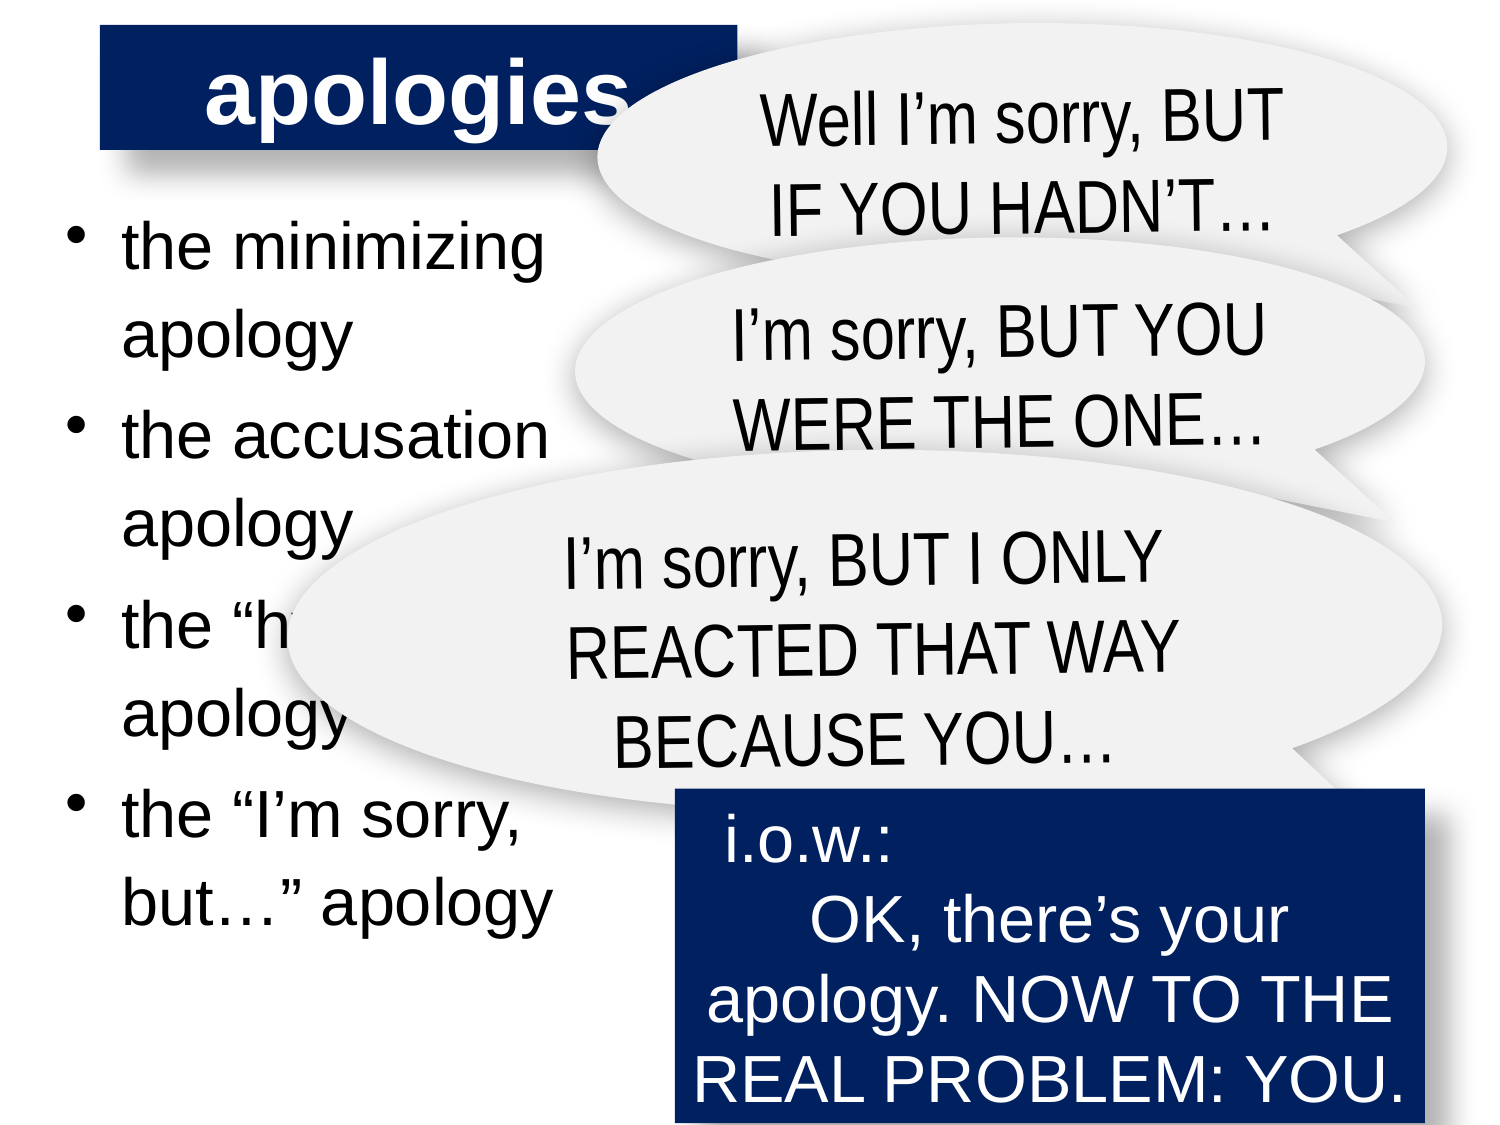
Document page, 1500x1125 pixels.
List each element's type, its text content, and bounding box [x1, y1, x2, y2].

text_box i.o.w.: OK, there’s your apology. NOW TO THE REAL PROBLEM: YOU. [674, 788, 1425, 1124]
text_box I’m sorry, BUT YOU WERE THE ONE… [575, 237, 1425, 523]
list the minimizing apology the accusation apology the “hypothetical” apology the “I’m sorry, but…” apology the angry apology [50, 187, 675, 1088]
text_box I’m sorry, BUT I ONLY REACTED THAT WAY BECAUSE YOU… [287, 449, 1443, 805]
text_box Well I’m sorry, BUT IF YOU HADN’T… [597, 23, 1448, 309]
title apologies [99, 24, 738, 150]
